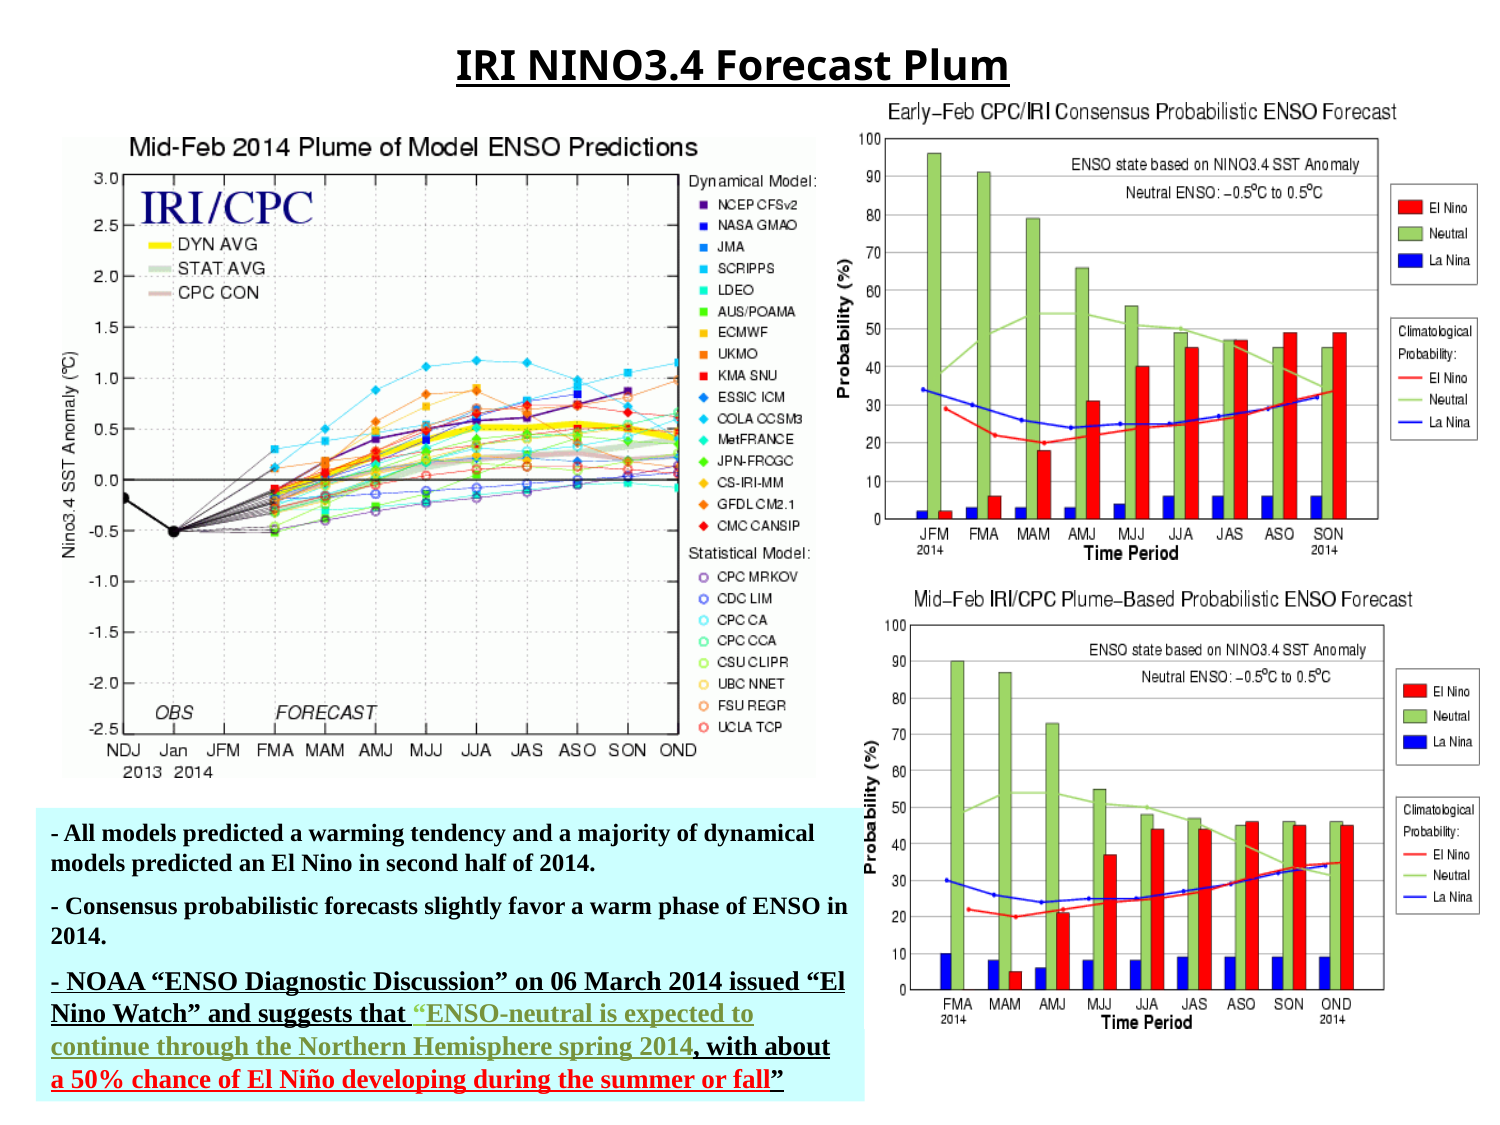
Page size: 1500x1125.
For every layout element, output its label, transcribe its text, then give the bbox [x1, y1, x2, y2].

picture [864, 590, 1480, 1030]
picture [837, 102, 1478, 560]
text_box - All models predicted a warming tendency and a majority of dynamical models predicted an El Nino in second half of 2014. - Consensus probabilistic forecasts slightly favor a warm phase of ENSO in 2014. - NOAA “ENSO Diagnostic Discussion” on 06 March 2014 issued “El Nino Watch” and suggests that “ENSO-neutral is expected to continue through the Northern Hemisphere spring 2014, with about a 50% chance of El Niño developing during the summer or fall” [35, 807, 865, 1102]
picture [61, 137, 817, 779]
text_box IRI NINO3.4 Forecast Plum [8, 0, 1459, 97]
